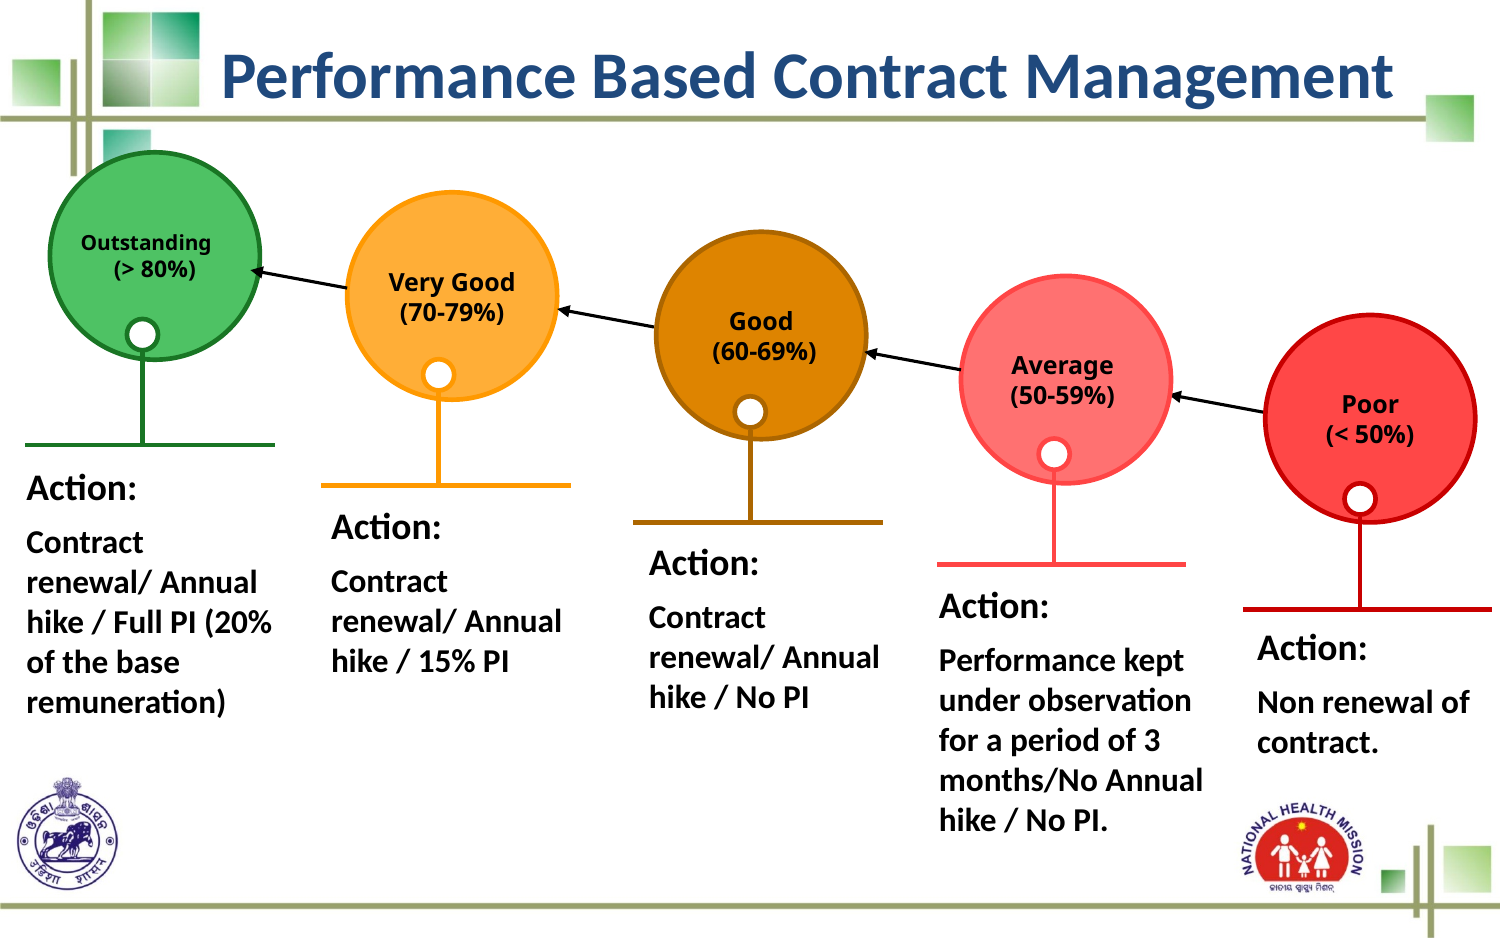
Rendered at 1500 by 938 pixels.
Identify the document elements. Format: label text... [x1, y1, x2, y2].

picture [0, 0, 1500, 938]
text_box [11, 152, 1500, 751]
text_box Performance Based Contract Management [199, 24, 1418, 119]
